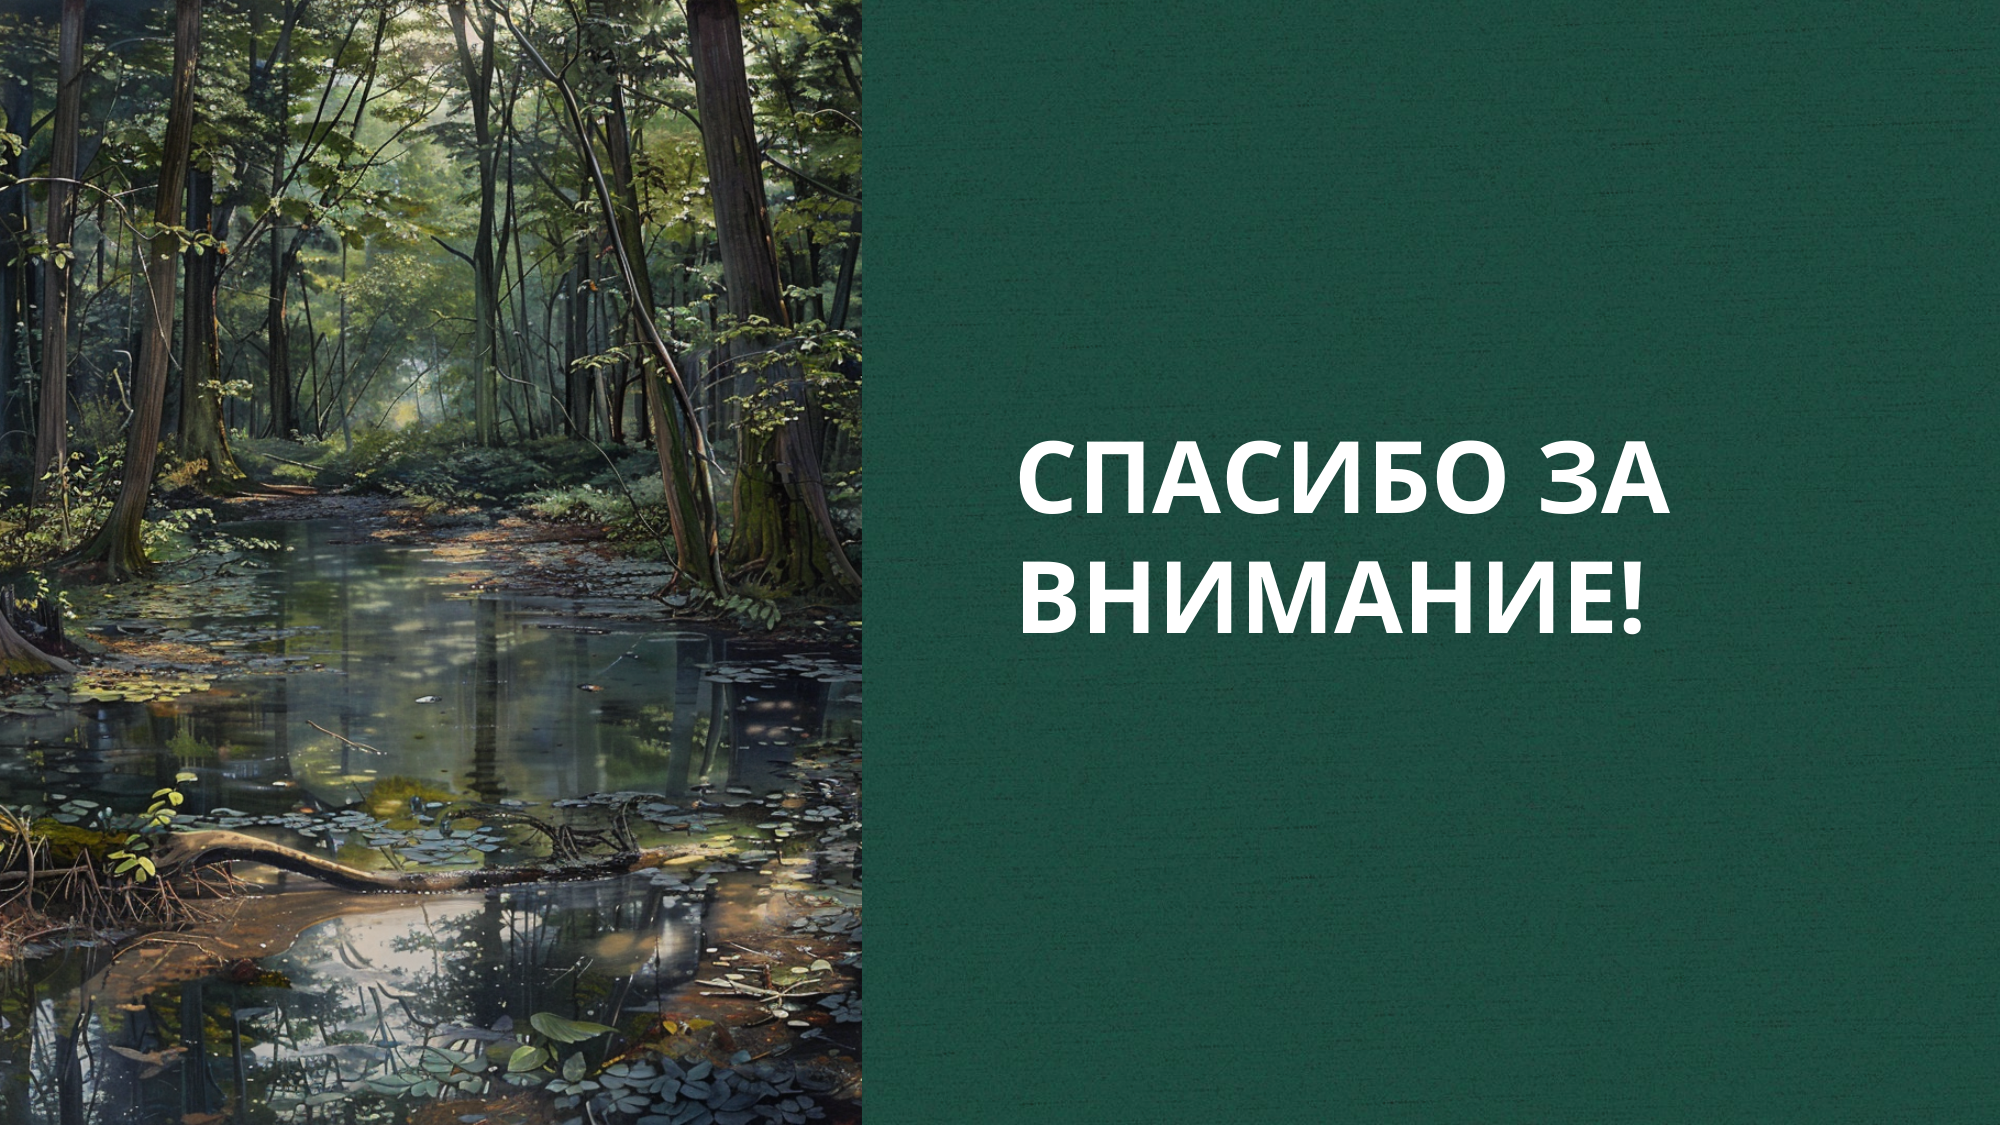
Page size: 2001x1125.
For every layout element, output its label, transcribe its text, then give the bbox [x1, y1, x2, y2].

picture [0, 0, 862, 1125]
text_box СПАСИБО ЗА ВНИМАНИЕ! [999, 406, 1904, 624]
